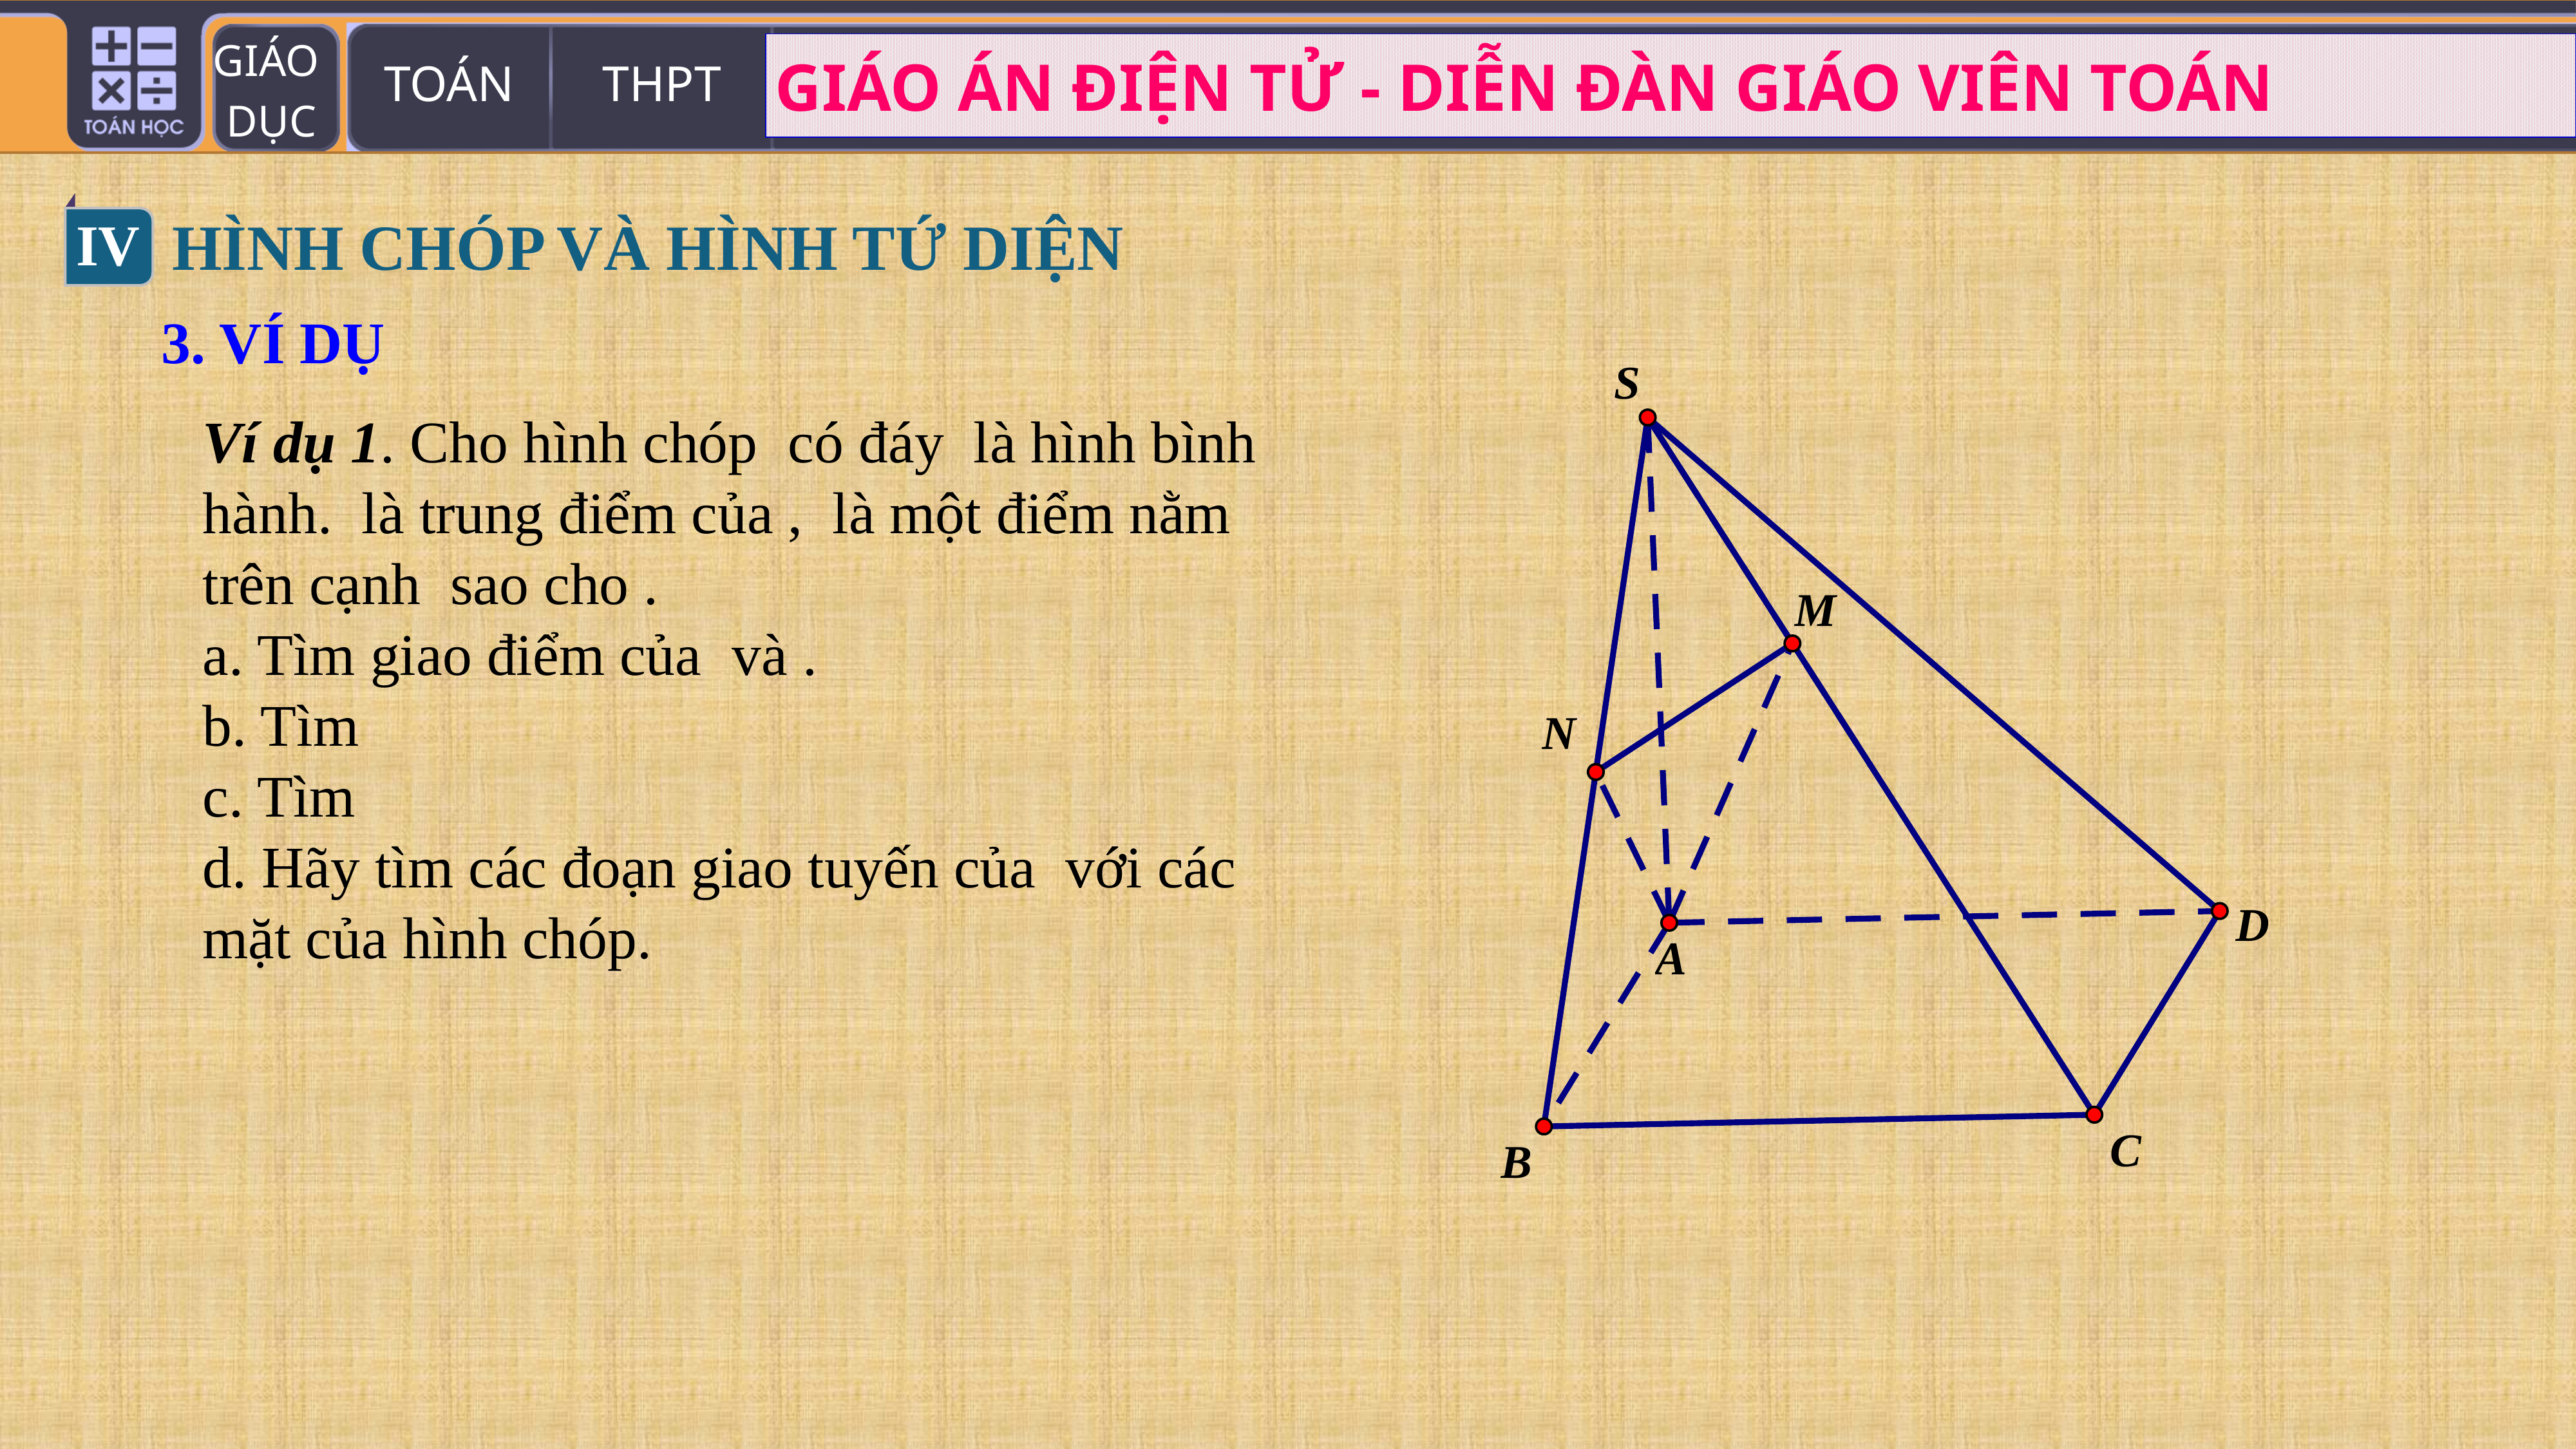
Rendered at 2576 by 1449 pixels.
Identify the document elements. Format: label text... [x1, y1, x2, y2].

text_box 3. VÍ DỤ [152, 299, 809, 381]
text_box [64, 193, 1345, 289]
picture [0, 154, 2576, 1449]
